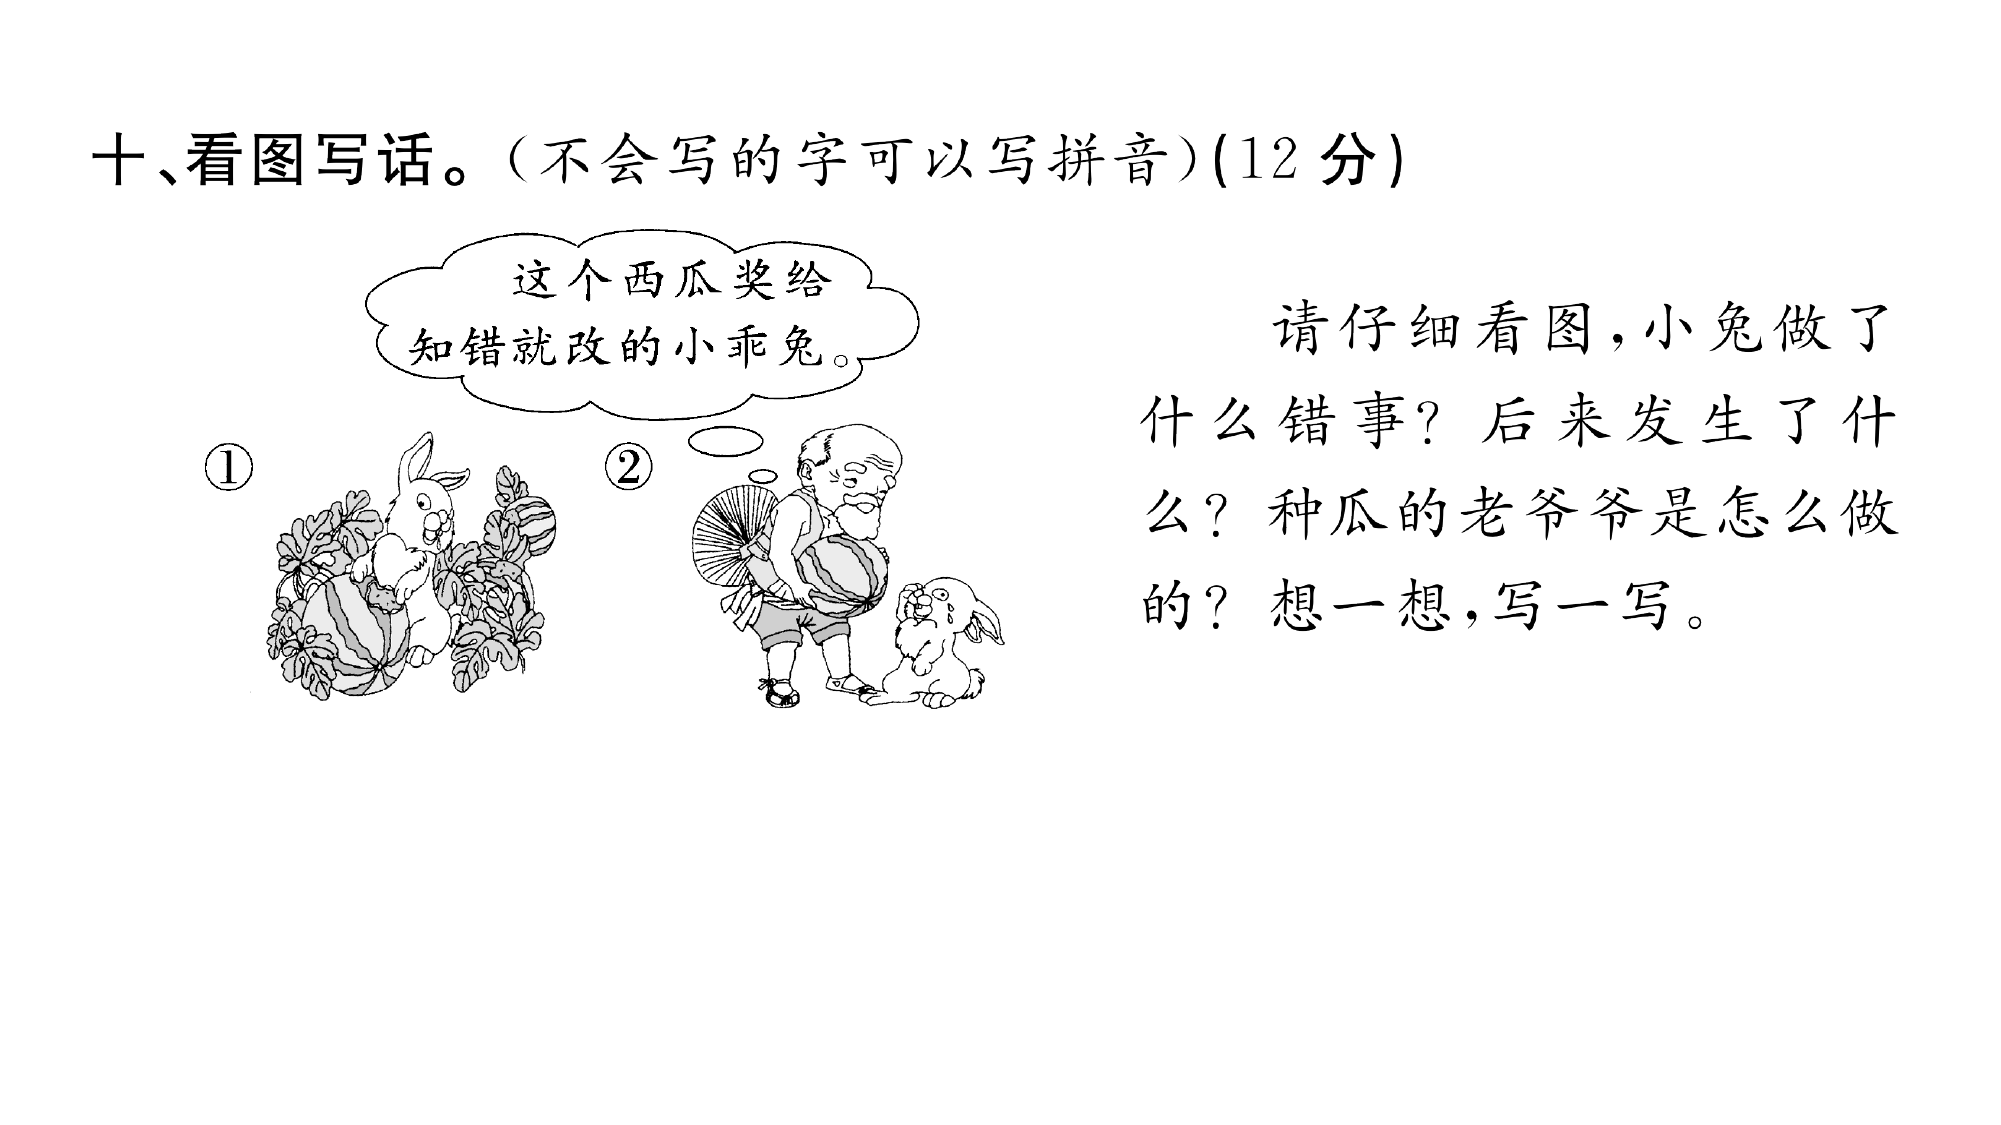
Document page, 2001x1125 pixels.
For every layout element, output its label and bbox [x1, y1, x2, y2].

picture [87, 117, 1979, 724]
